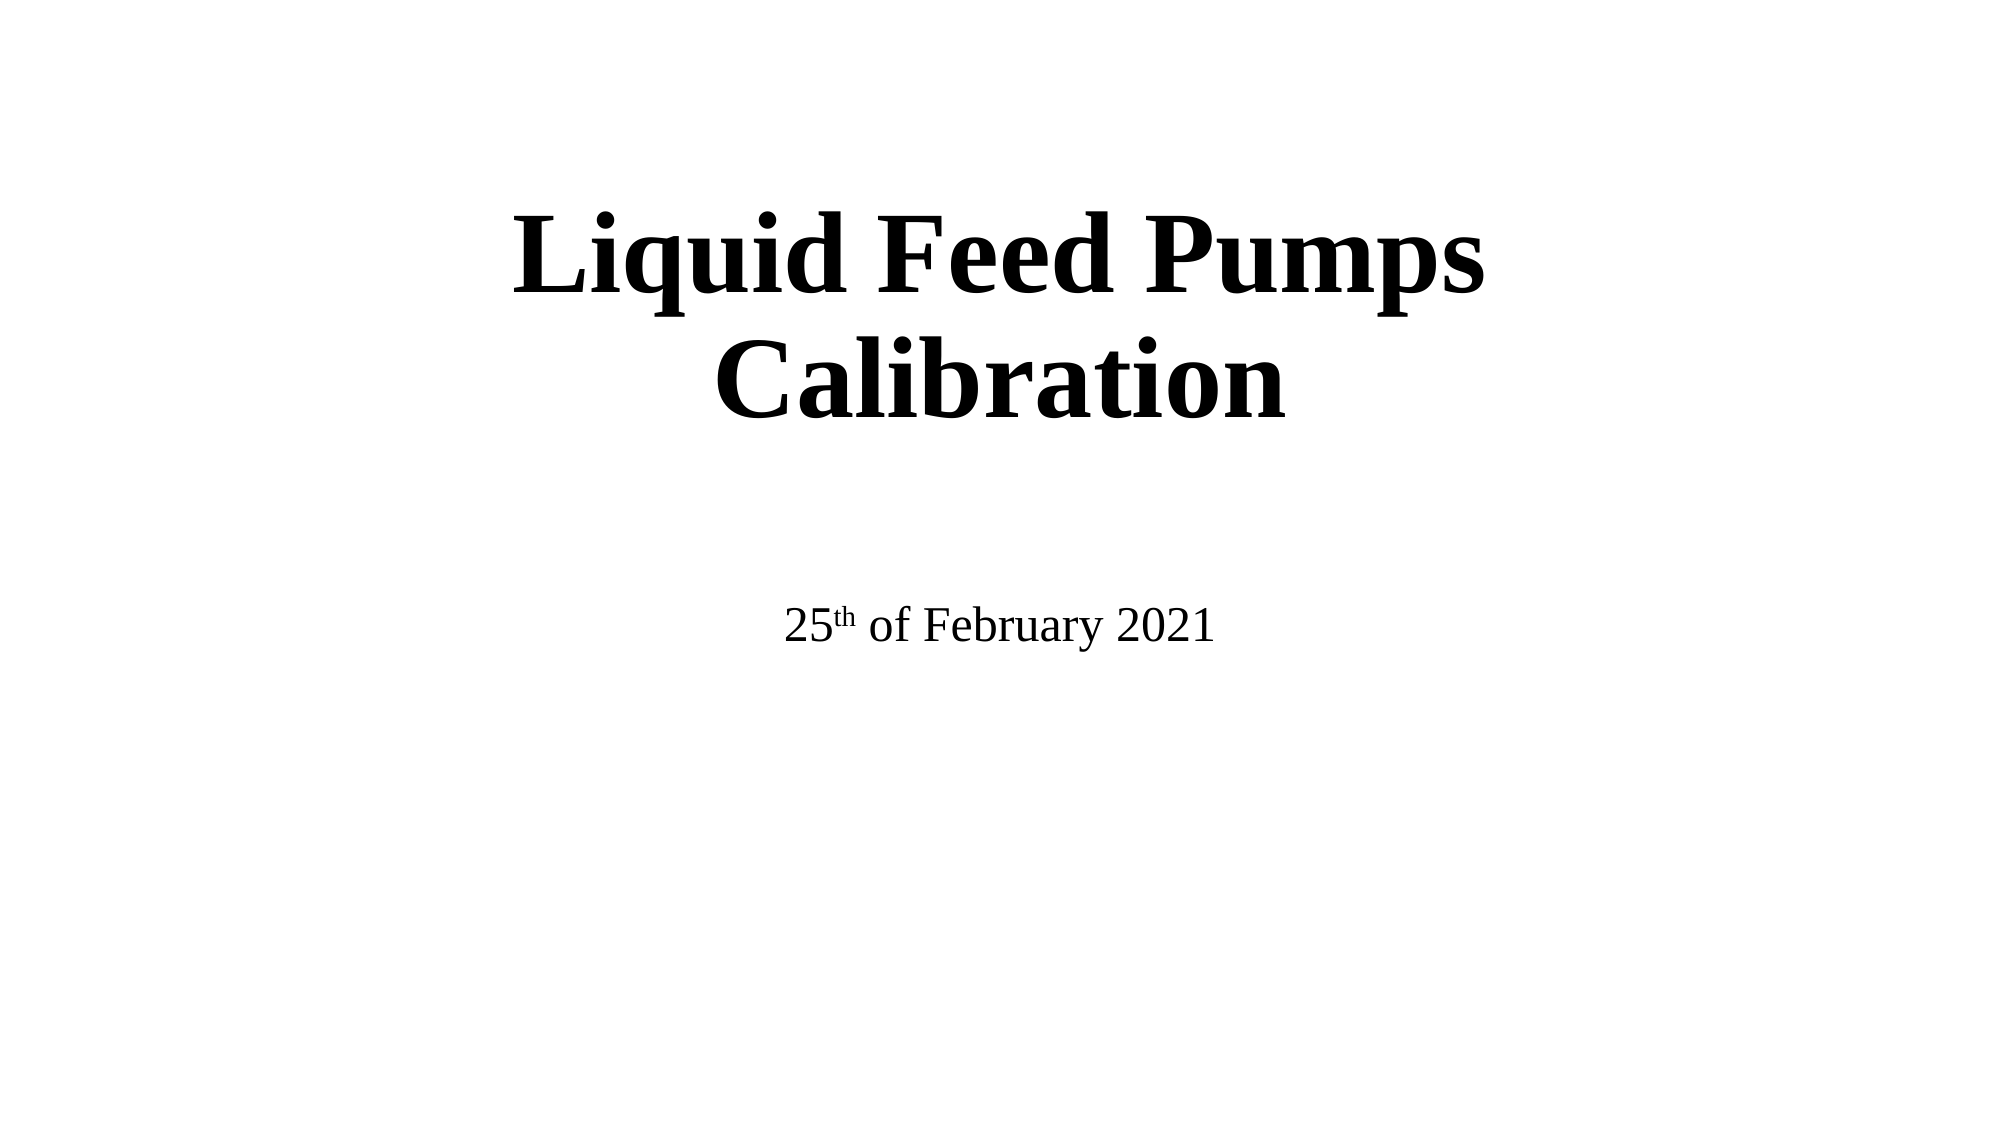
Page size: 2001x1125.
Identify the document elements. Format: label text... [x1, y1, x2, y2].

title Liquid Feed Pumps Calibration [249, 184, 1750, 576]
subtitle 25th of February 2021 [249, 590, 1750, 863]
